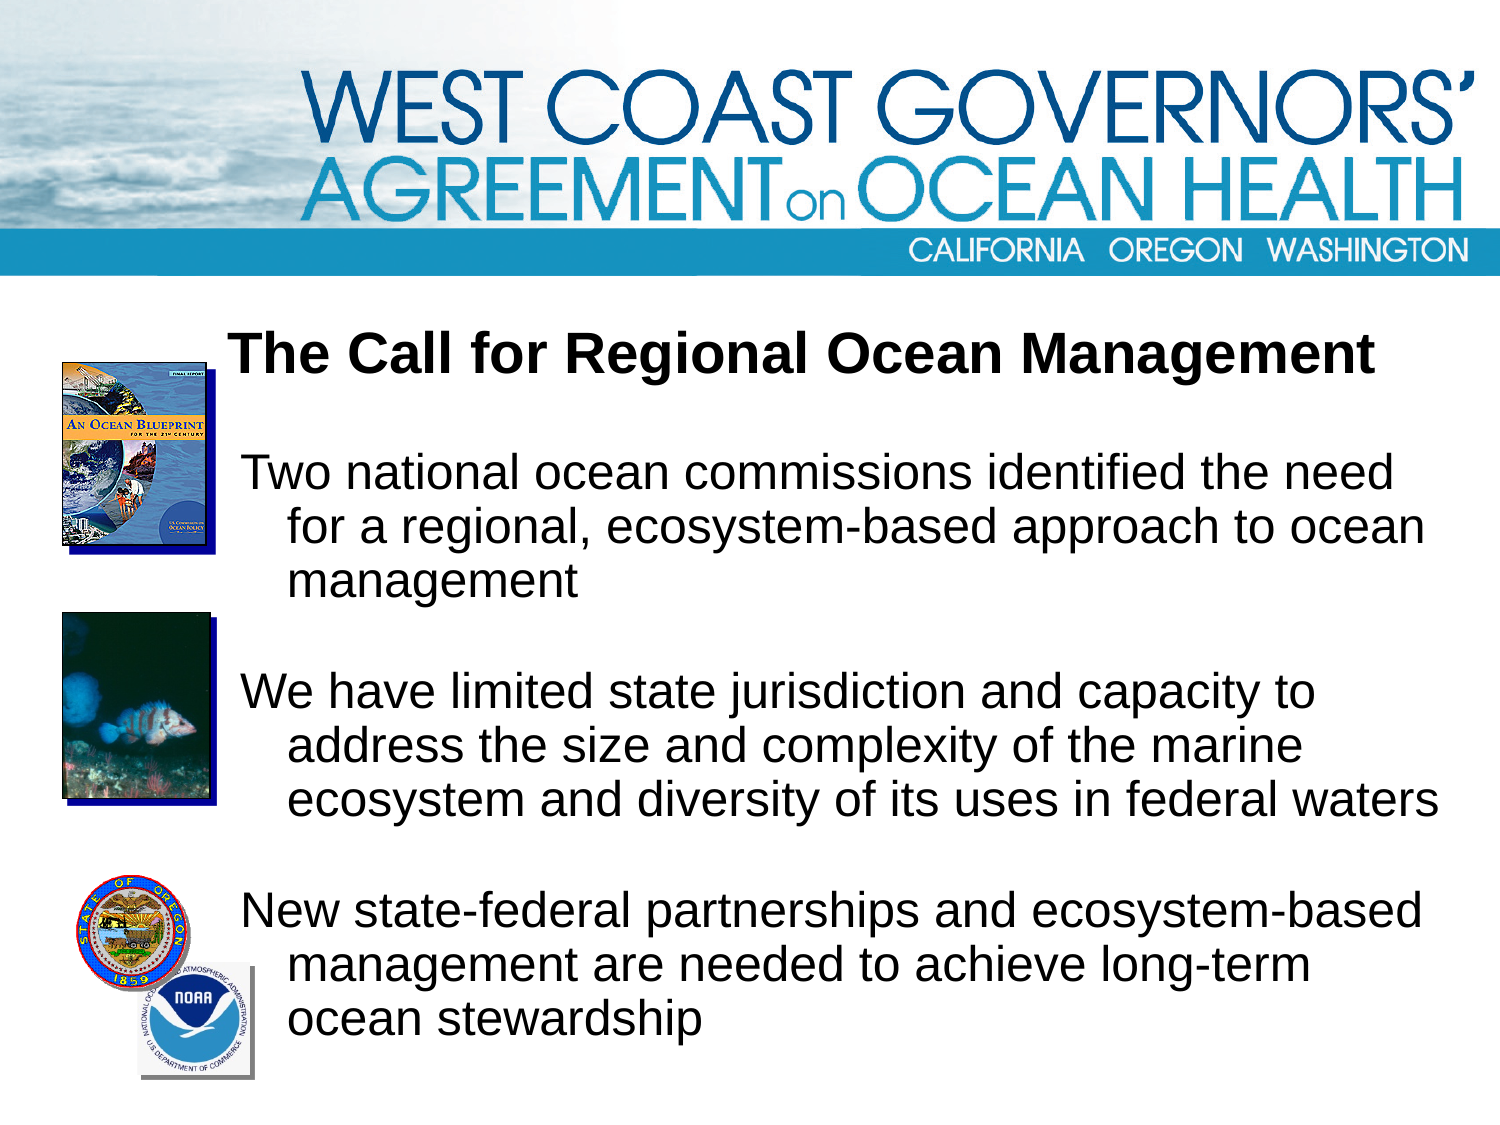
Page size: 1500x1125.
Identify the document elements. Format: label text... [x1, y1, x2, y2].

text_box [75, 875, 188, 988]
list Two national ocean commissions identified the need for a regional, ecosystem-based approach to ocean management We have limited state jurisdiction and capacity to address the size and complexity of the marine ecosystem and diversity of its uses in federal waters New state-federal partnerships and ecosystem-based management are needed to achieve long-term ocean stewardship [149, 399, 1463, 1076]
text_box [62, 362, 207, 546]
picture [0, 0, 1500, 277]
title The Call for Regional Ocean Management [212, 287, 1426, 399]
text_box [62, 612, 210, 799]
text_box [137, 962, 250, 1075]
